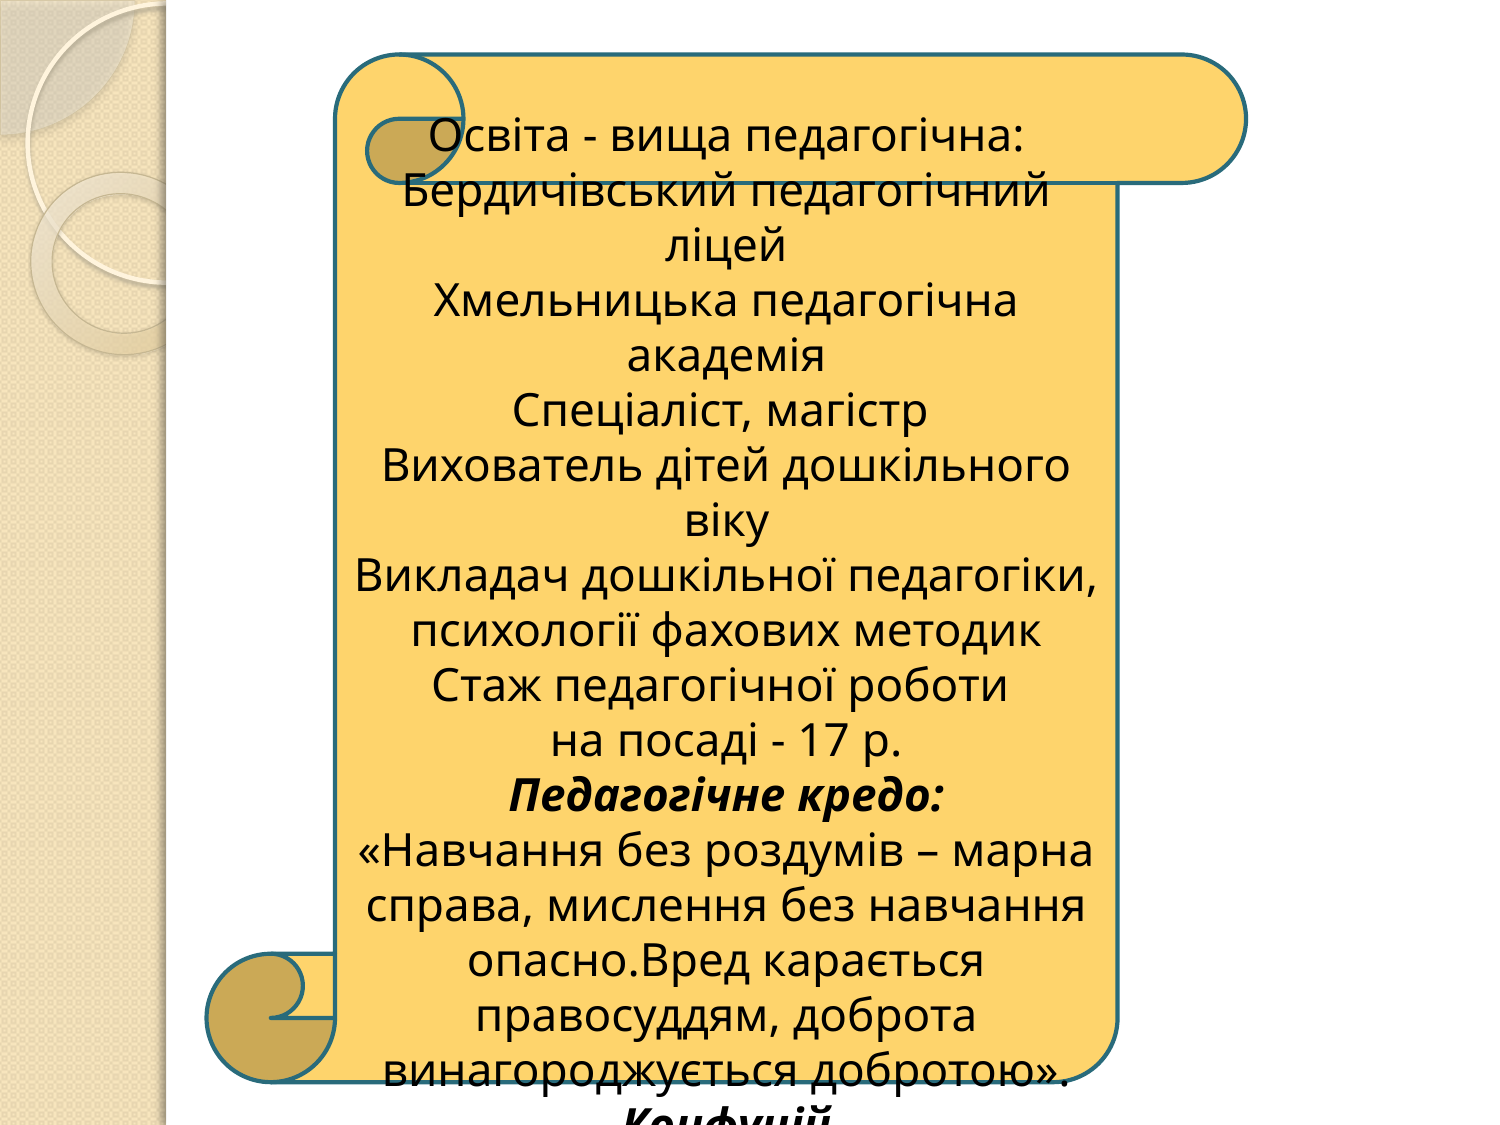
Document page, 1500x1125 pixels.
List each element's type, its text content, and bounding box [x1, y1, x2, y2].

text_box Освіта - вища педагогічна: Бердичівський педагогічний ліцей Хмельницька педагогічна академія Спеціаліст, магістр Вихователь дітей дошкільного віку Викладач дошкільної педагогіки, психології фахових методик Стаж педагогічної роботи на посаді - 17 р. Педагогічне кредо: «Навчання без роздумів – марна справа, мислення без навчання опасно.Вред карається правосуддям, доброта винагороджується добротою». Конфуцій [204, 52, 1249, 1085]
